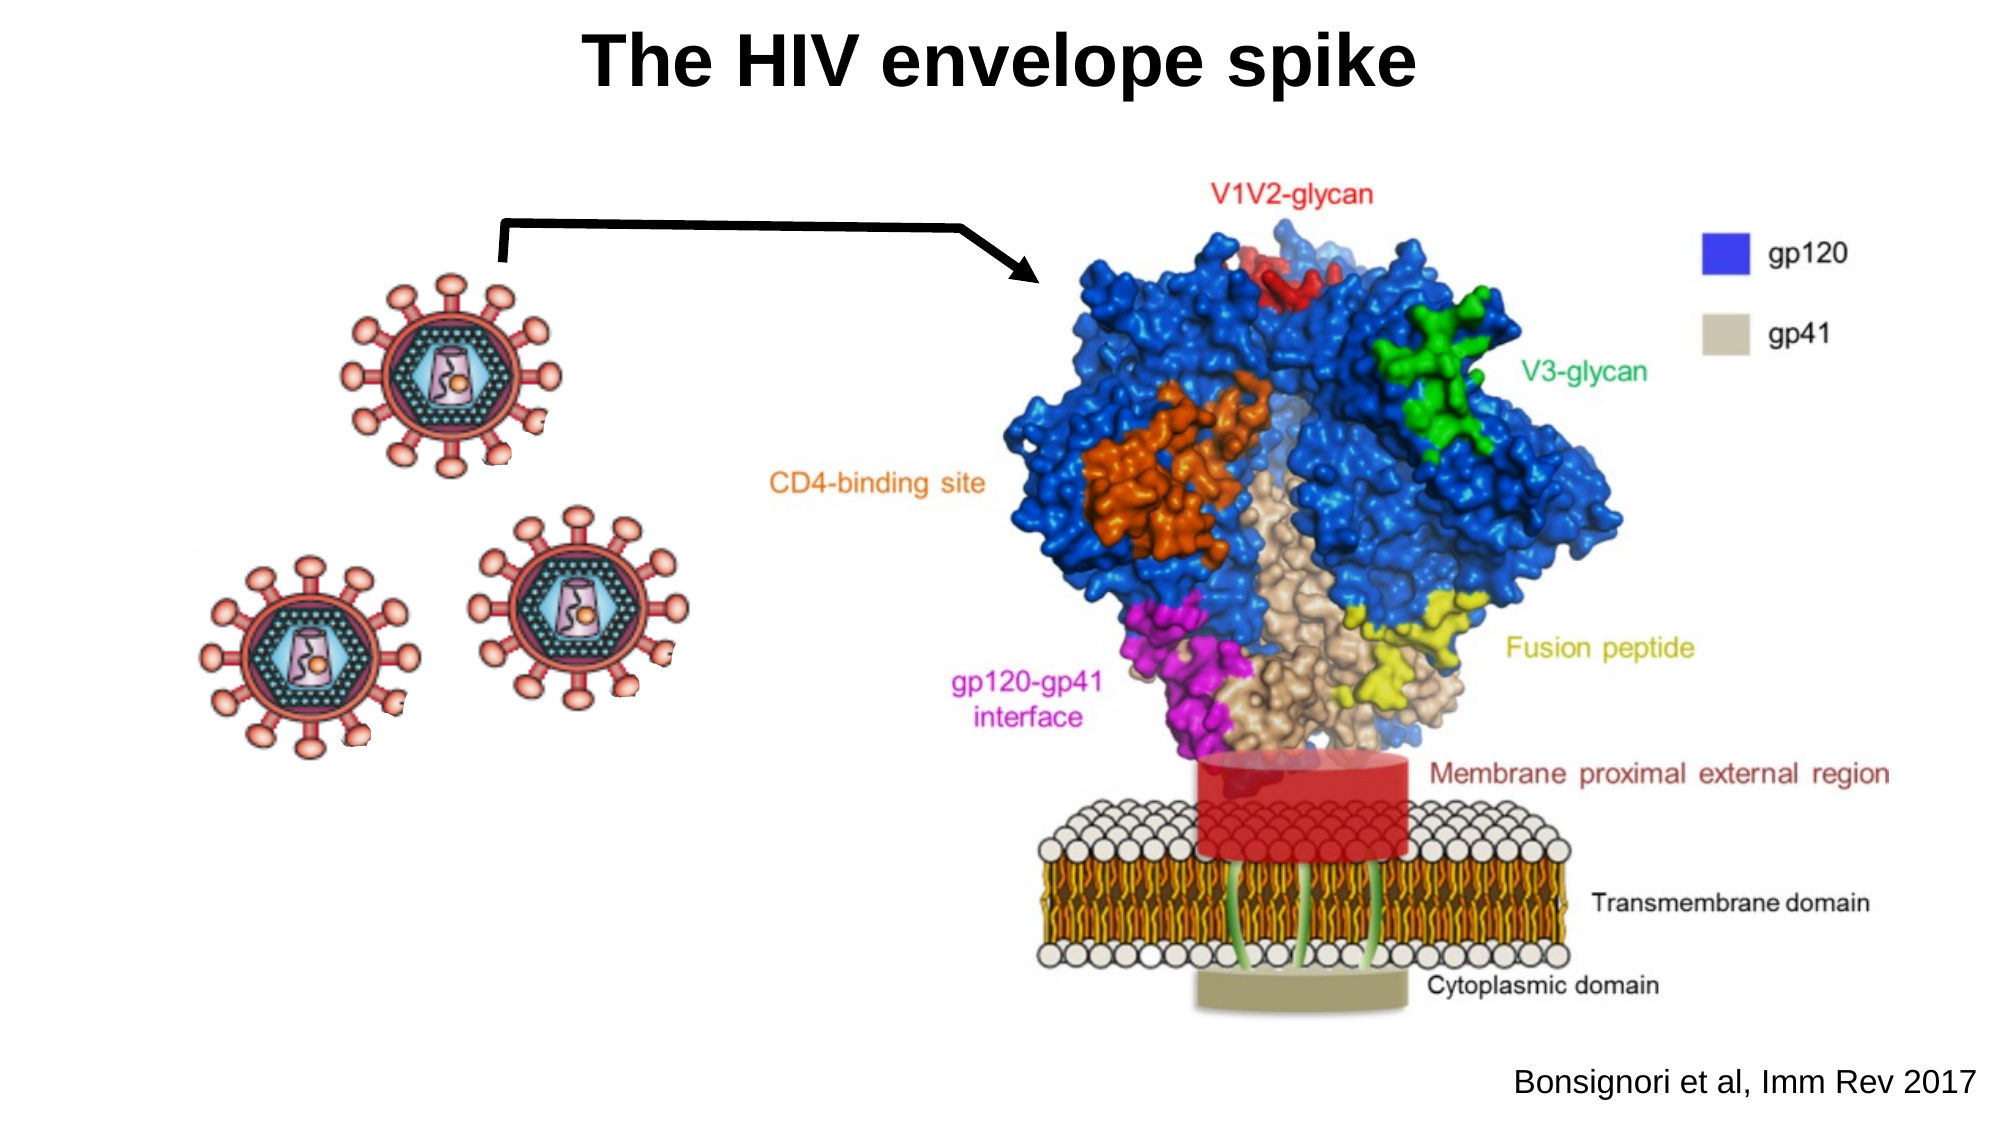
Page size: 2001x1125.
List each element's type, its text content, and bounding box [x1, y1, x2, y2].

text_box Bonsignori et al, Imm Rev 2017 [1498, 1053, 1994, 1125]
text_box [187, 263, 727, 790]
text_box The HIV envelope spike [188, 4, 1812, 110]
picture [770, 182, 1889, 1022]
text_box [500, 220, 765, 273]
